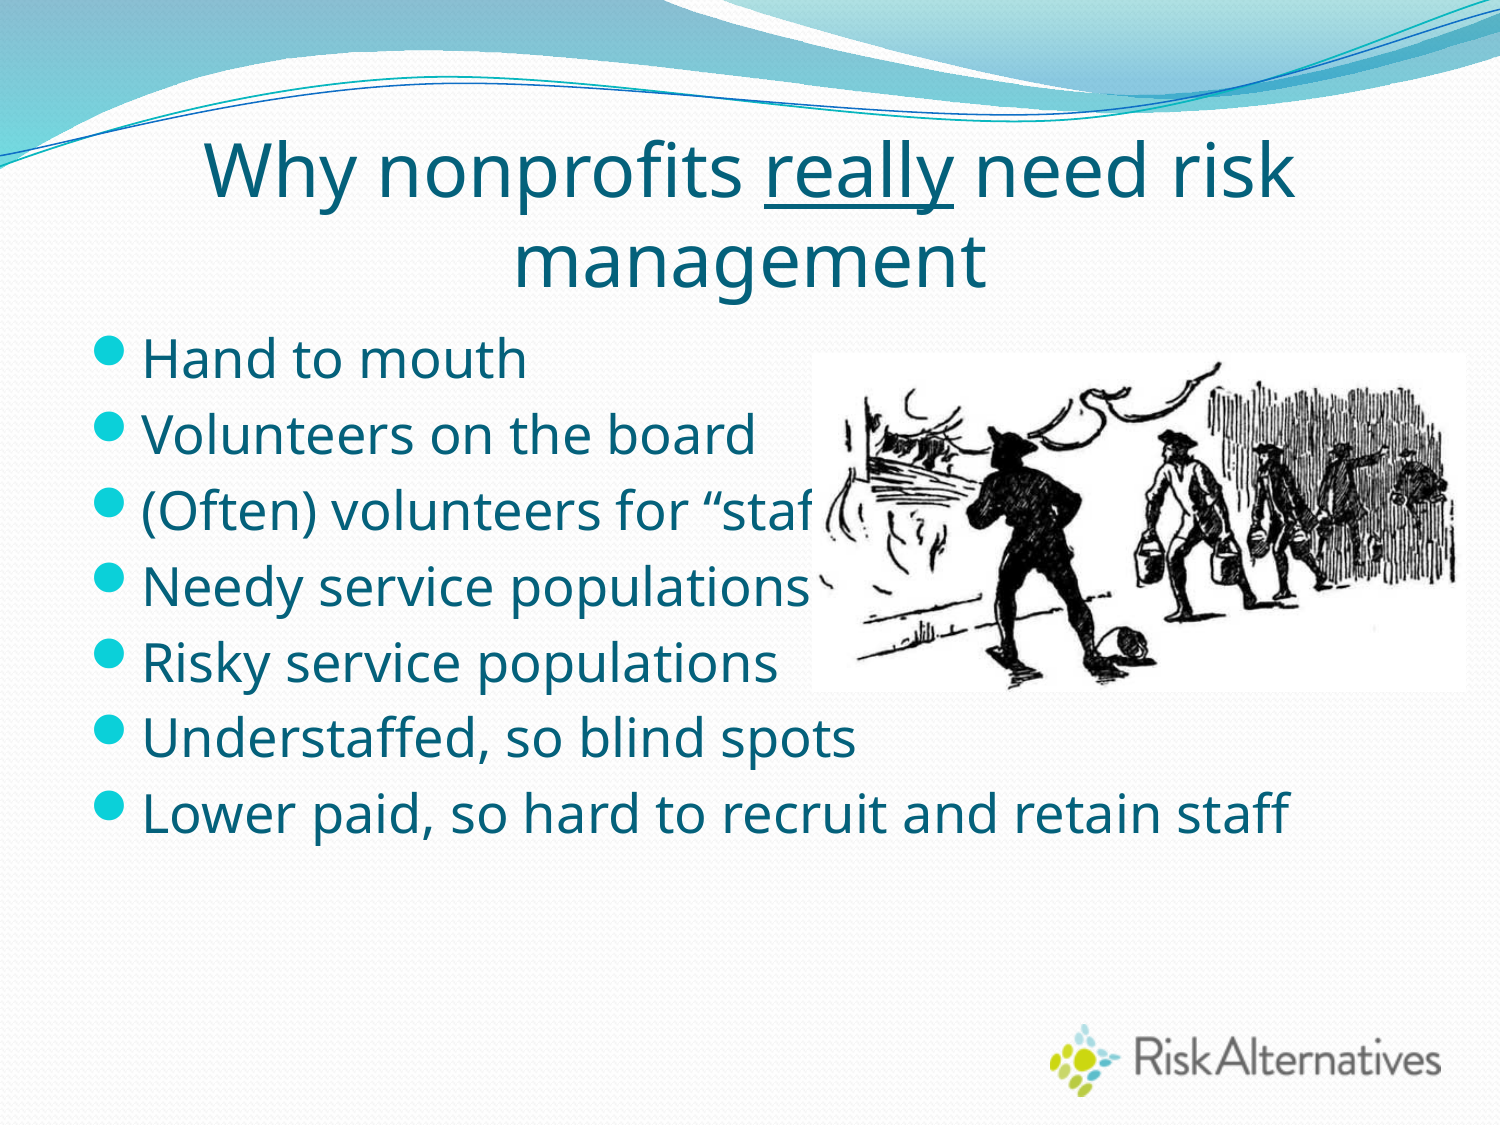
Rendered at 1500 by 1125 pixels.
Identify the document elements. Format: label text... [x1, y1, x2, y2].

picture [812, 353, 1466, 692]
list Hand to mouth Volunteers on the board (Often) volunteers for “staff” Needy service populations Risky service populations Understaffed, so blind spots Lower paid, so hard to recruit and retain staff [75, 317, 1413, 1000]
picture [1050, 1024, 1441, 1097]
title Why nonprofits really need risk management [75, 115, 1425, 303]
